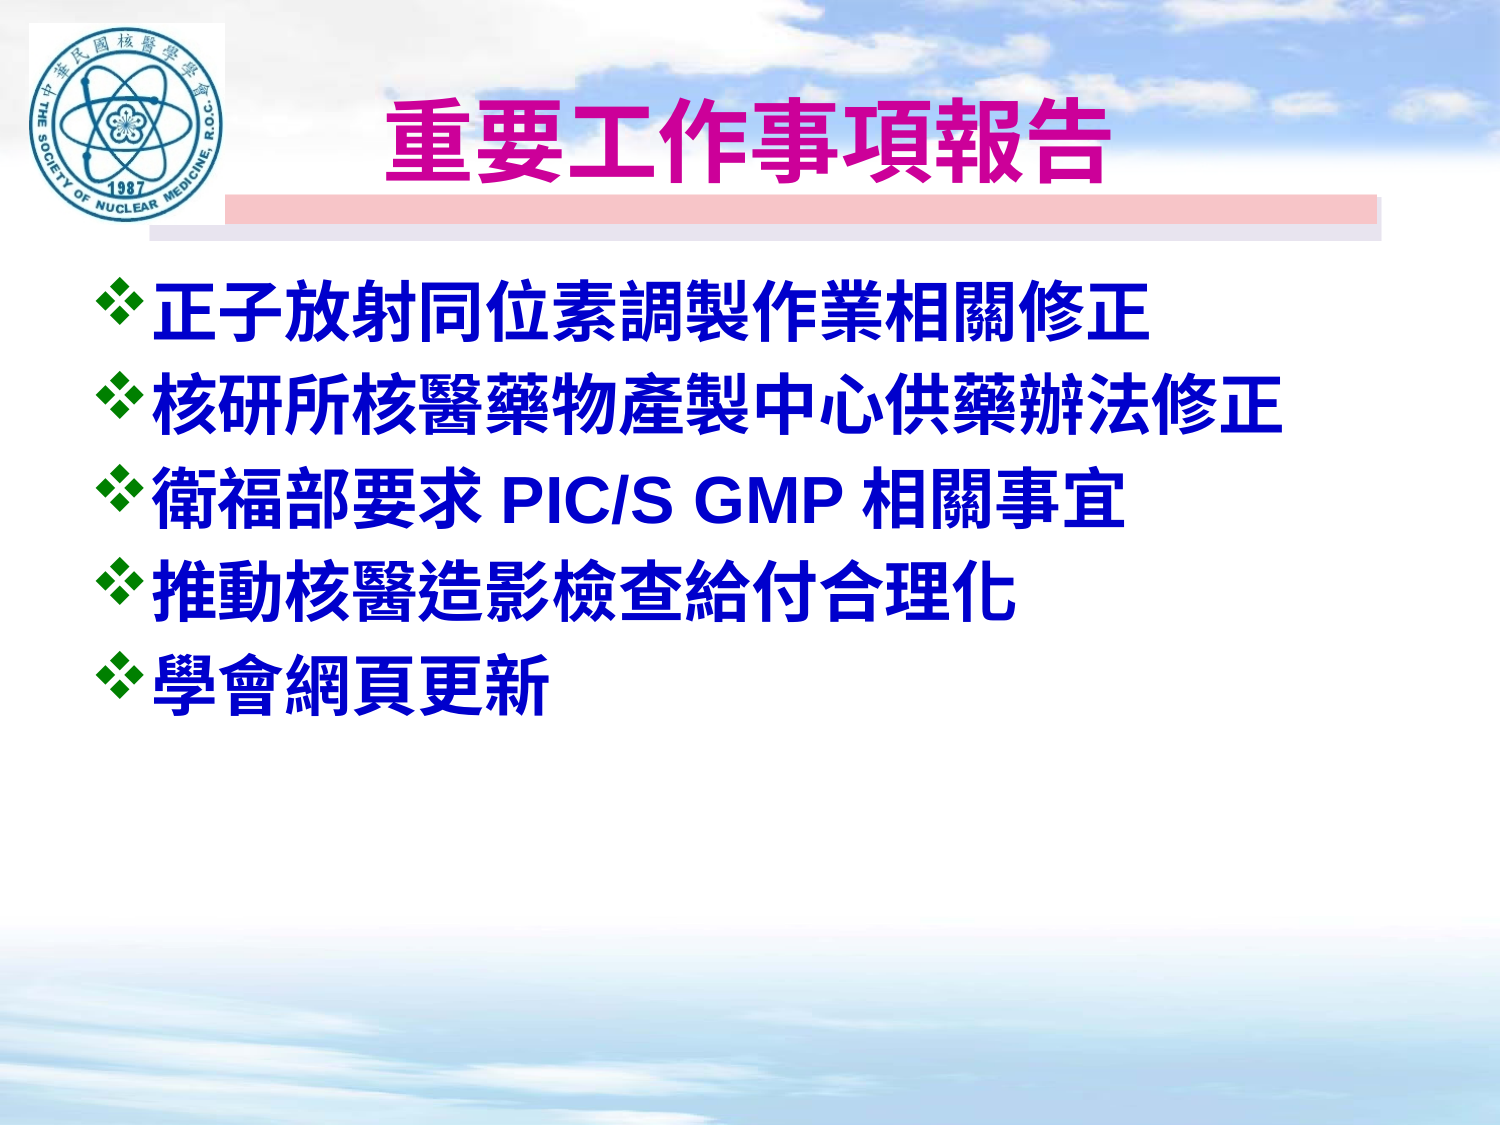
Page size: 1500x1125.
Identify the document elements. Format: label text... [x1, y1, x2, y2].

title 重要工作事項報告 [75, 45, 1425, 233]
list 正子放射同位素調製作業相關修正 核研所核醫藥物產製中心供藥辦法修正 衛福部要求PIC/S GMP相關事宜 推動核醫造影檢查給付合理化 學會網頁更新 [75, 262, 1425, 1005]
picture [0, 0, 1500, 1125]
